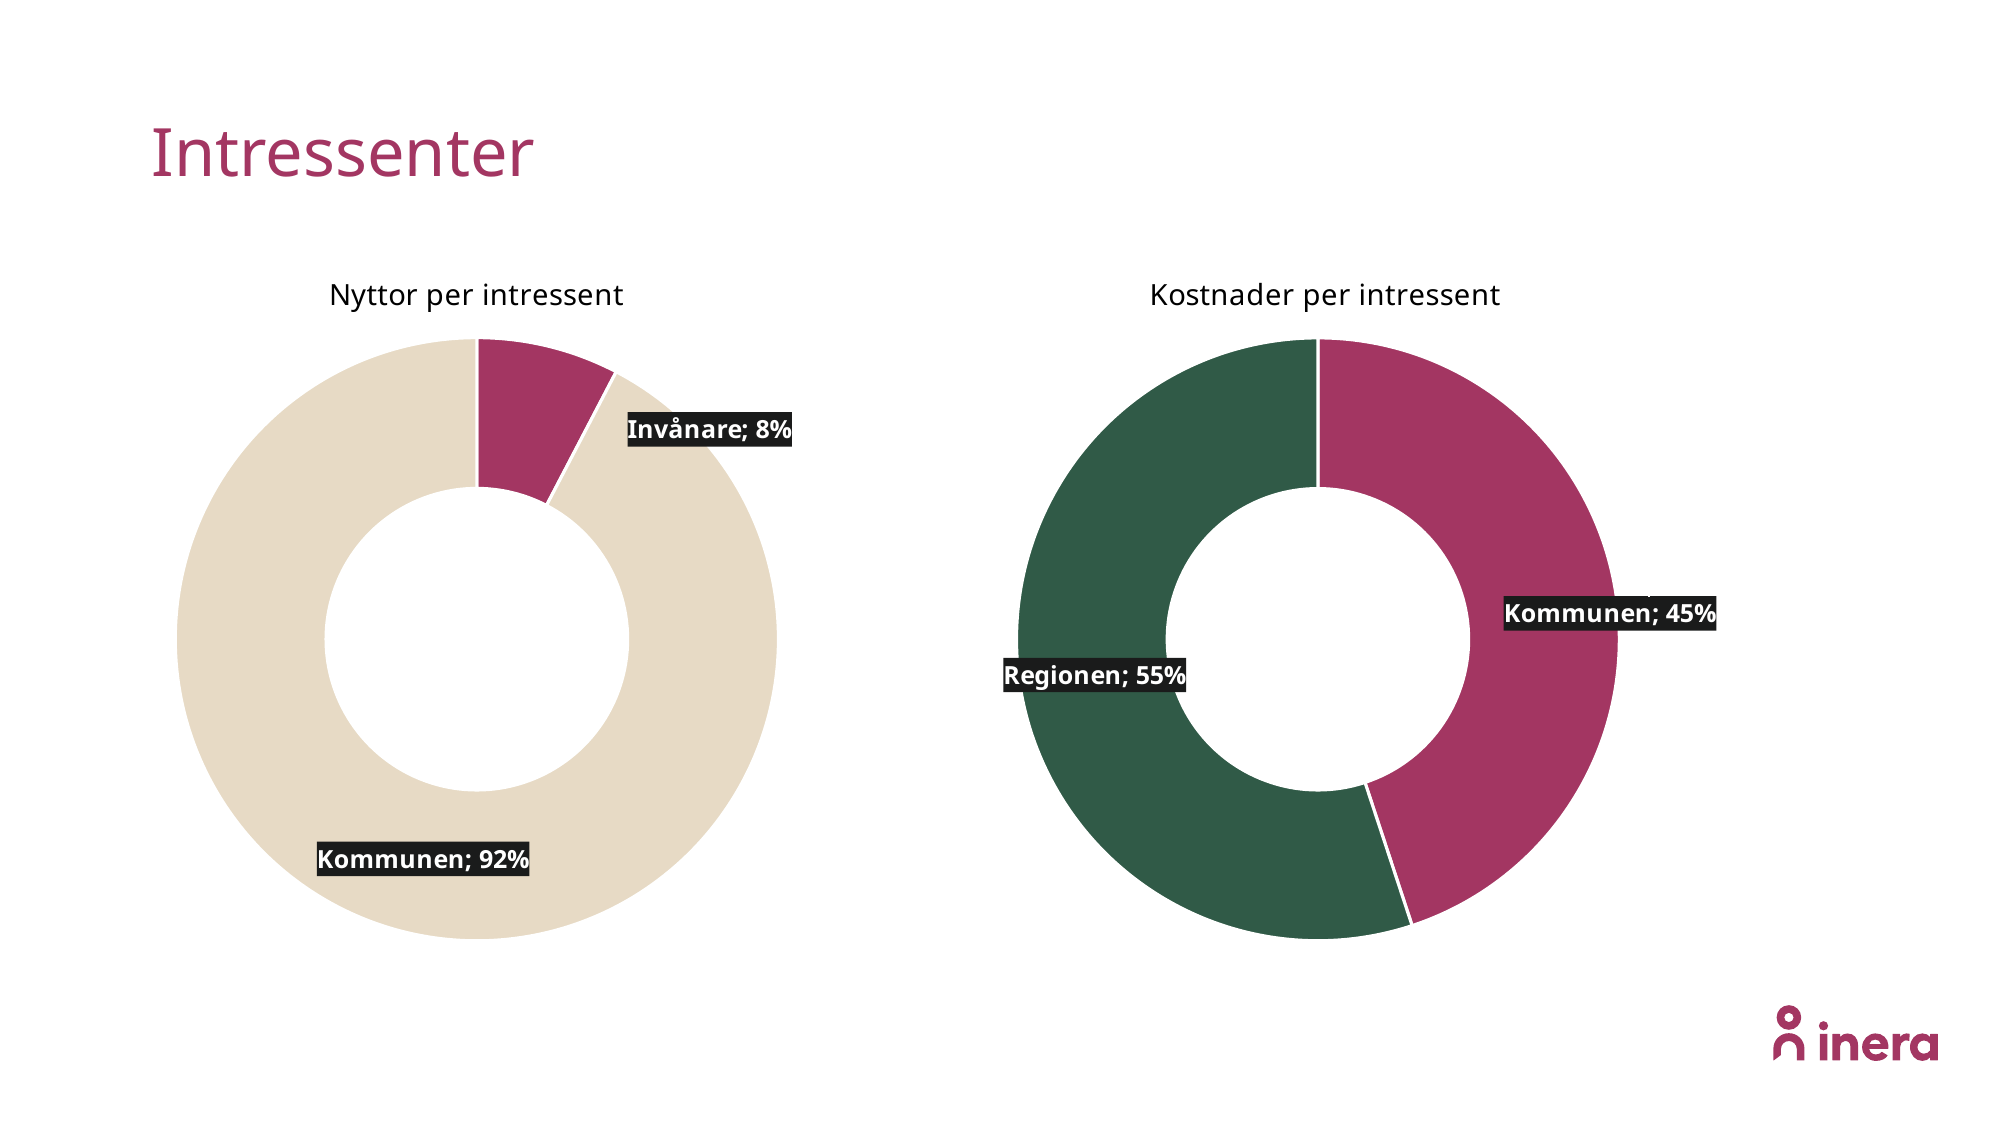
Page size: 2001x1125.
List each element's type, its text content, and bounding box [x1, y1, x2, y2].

chart [151, 242, 803, 956]
title Intressenter [151, 109, 1849, 243]
chart [934, 243, 1717, 956]
